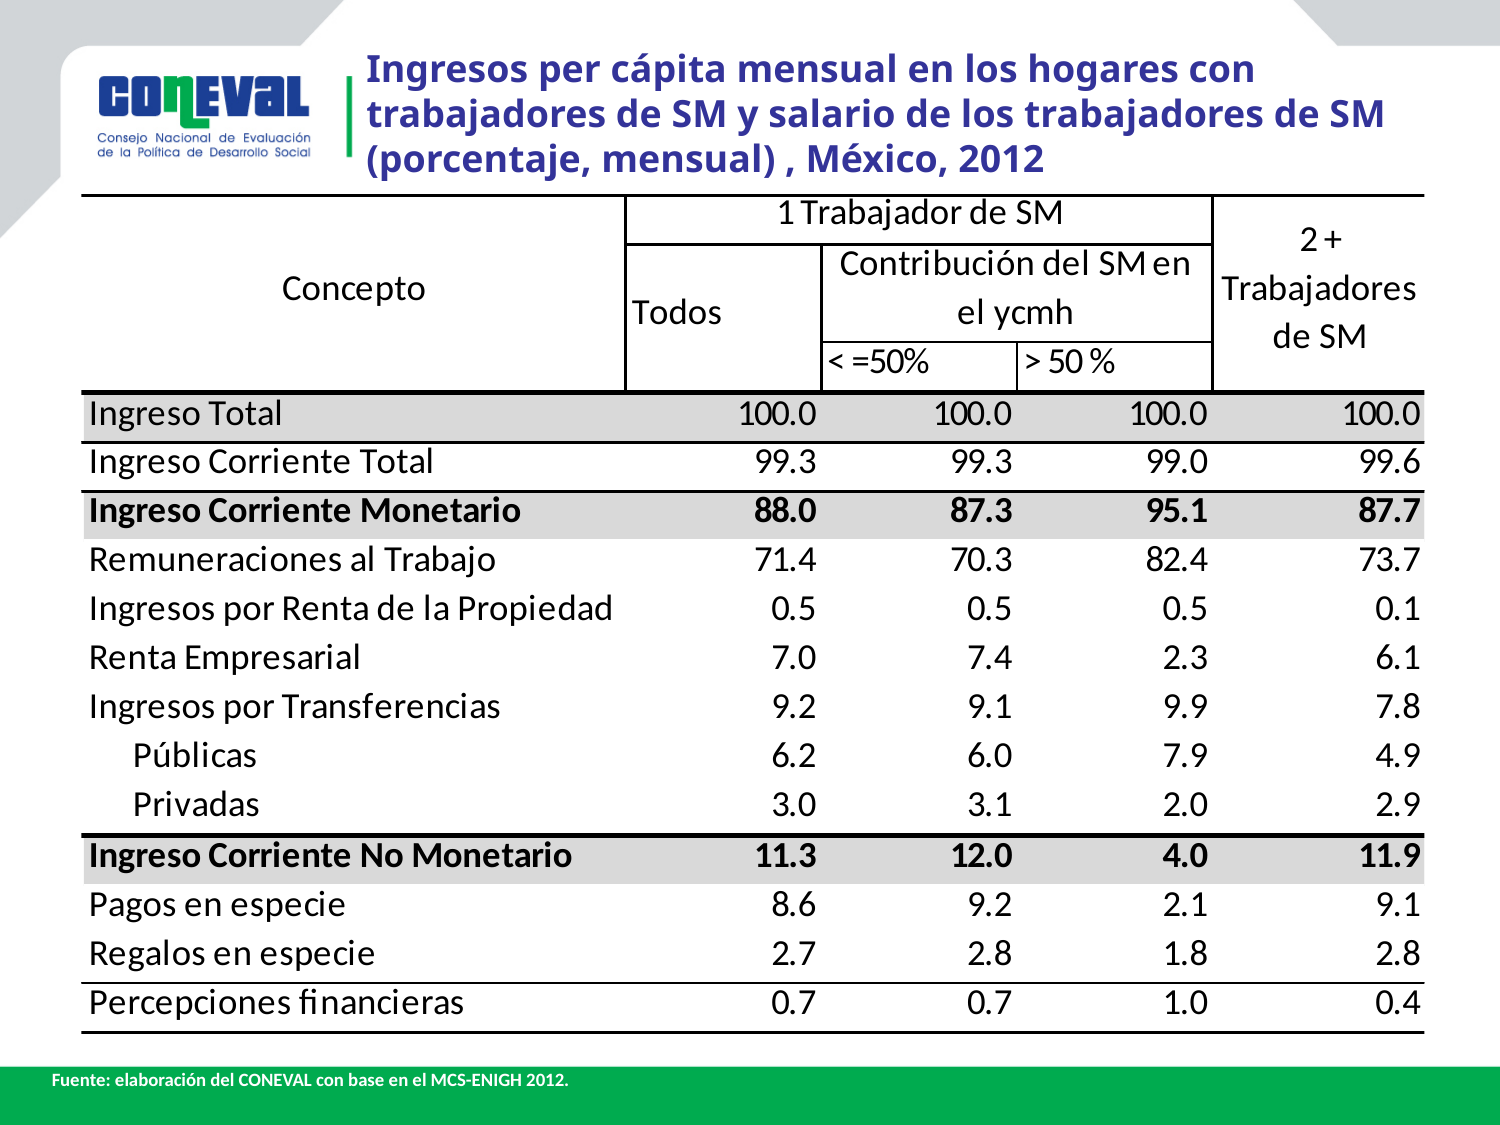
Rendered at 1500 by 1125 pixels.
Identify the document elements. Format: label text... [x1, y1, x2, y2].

picture [0, 0, 1500, 1125]
text_box Ingresos per cápita mensual en los hogares con trabajadores de SM y salario de los trabajadores de SM (porcentaje, mensual) , México, 2012 [351, 37, 1483, 225]
text_box Fuente: elaboración del CONEVAL con base en el MCS-ENIGH 2012. [35, 1058, 1312, 1100]
